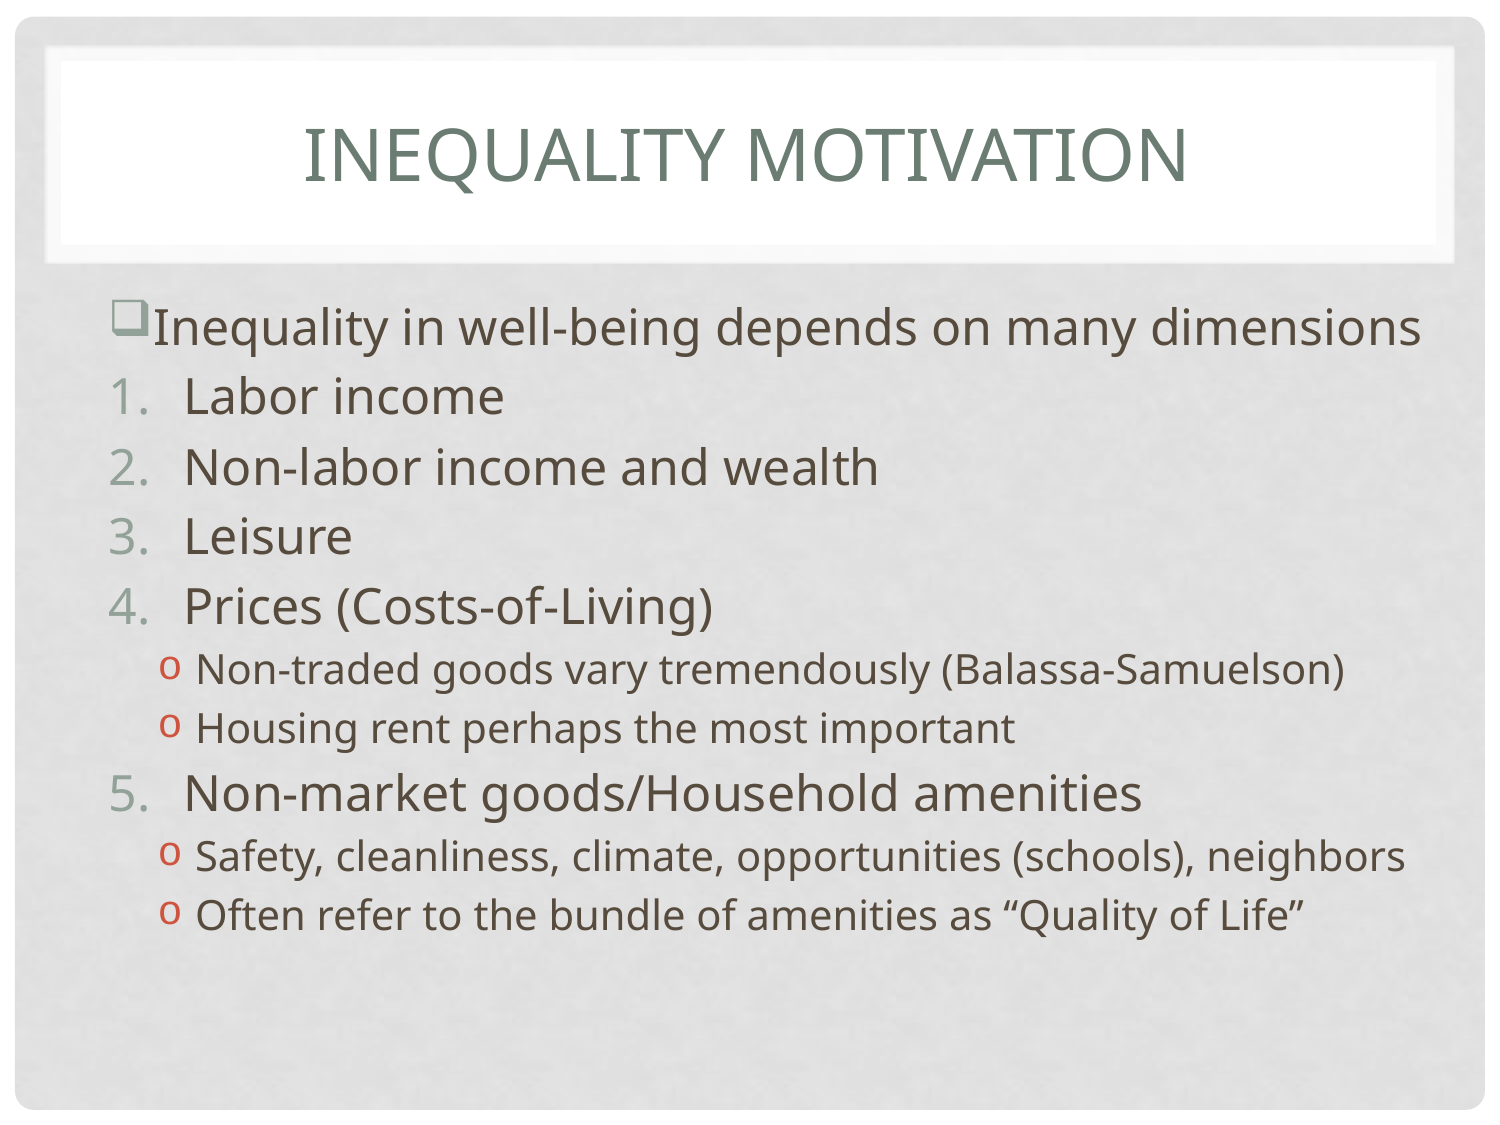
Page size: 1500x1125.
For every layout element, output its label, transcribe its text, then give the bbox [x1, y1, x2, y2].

title Inequality motivation [69, 66, 1425, 238]
list Inequality in well-being depends on many dimensions Labor income Non-labor income and wealth Leisure Prices (Costs-of-Living) Non-traded goods vary tremendously (Balassa-Samuelson) Housing rent perhaps the most important Non-market goods/Household amenities Safety, cleanliness, climate, opportunities (schools), neighbors Often refer to the bundle of amenities as “Quality of Life” [75, 287, 1475, 1088]
